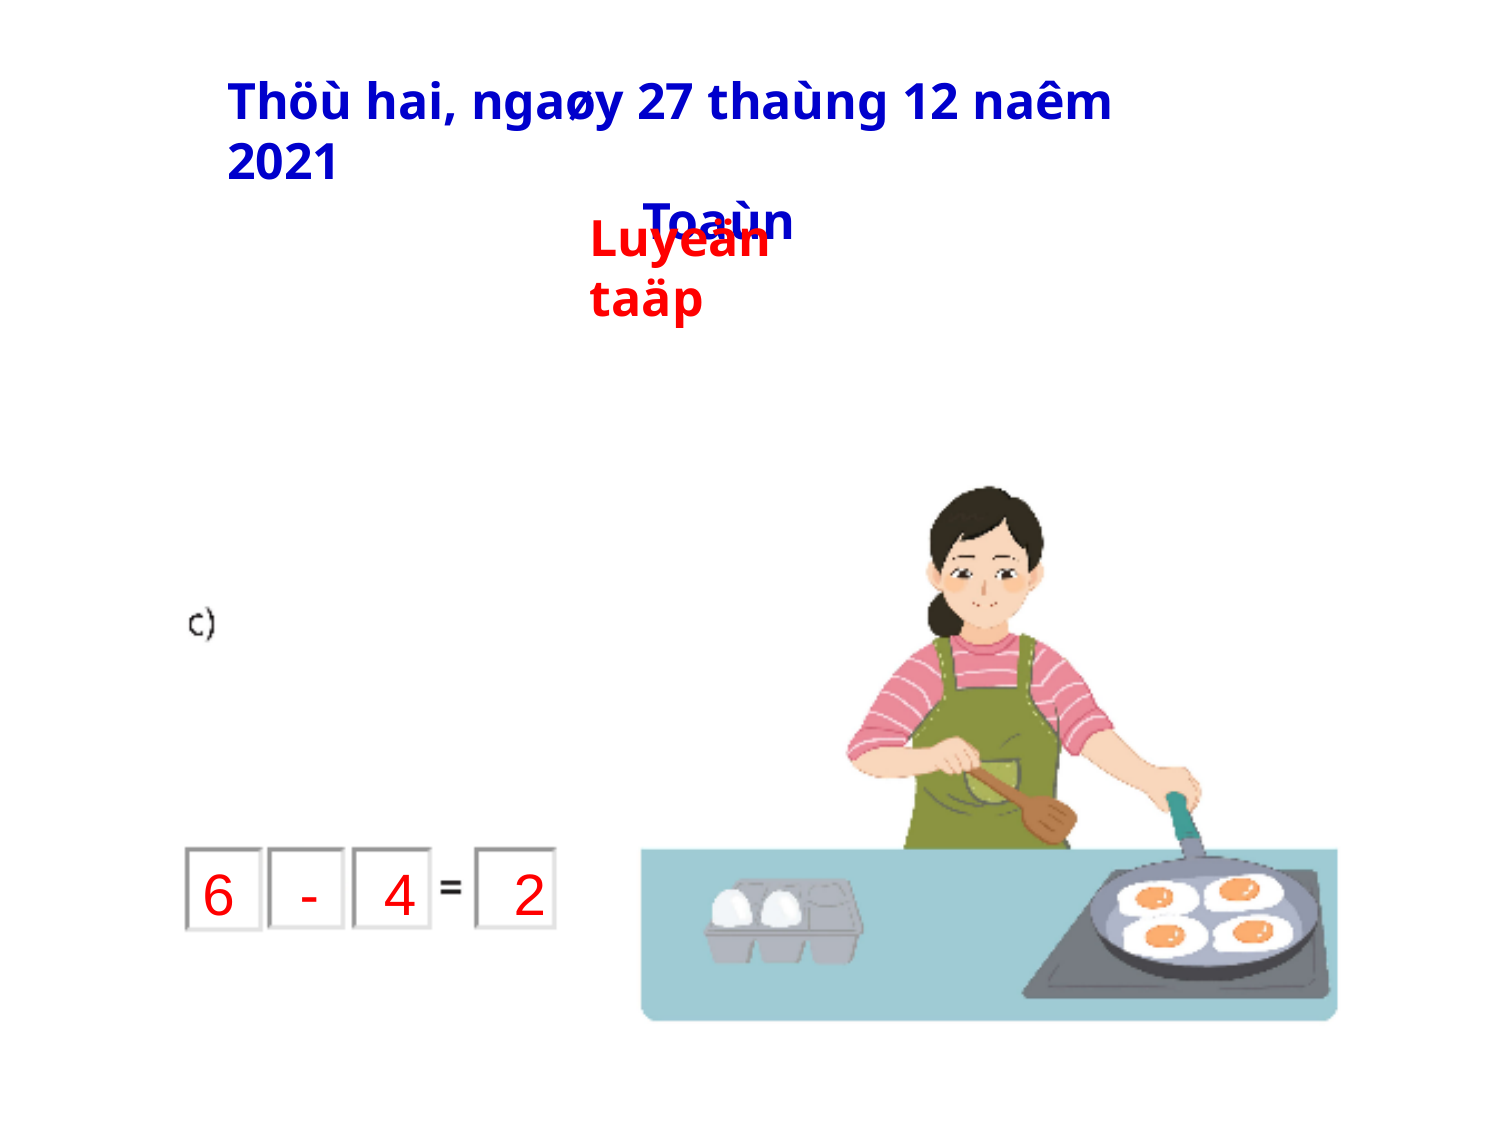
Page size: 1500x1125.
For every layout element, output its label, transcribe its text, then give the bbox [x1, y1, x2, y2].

picture [149, 449, 1347, 1076]
text_box Luyeän taäp [574, 198, 888, 334]
text_box Thöù hai, ngaøy 27 thaùng 12 naêm 2021 Toaùn [212, 62, 1238, 258]
